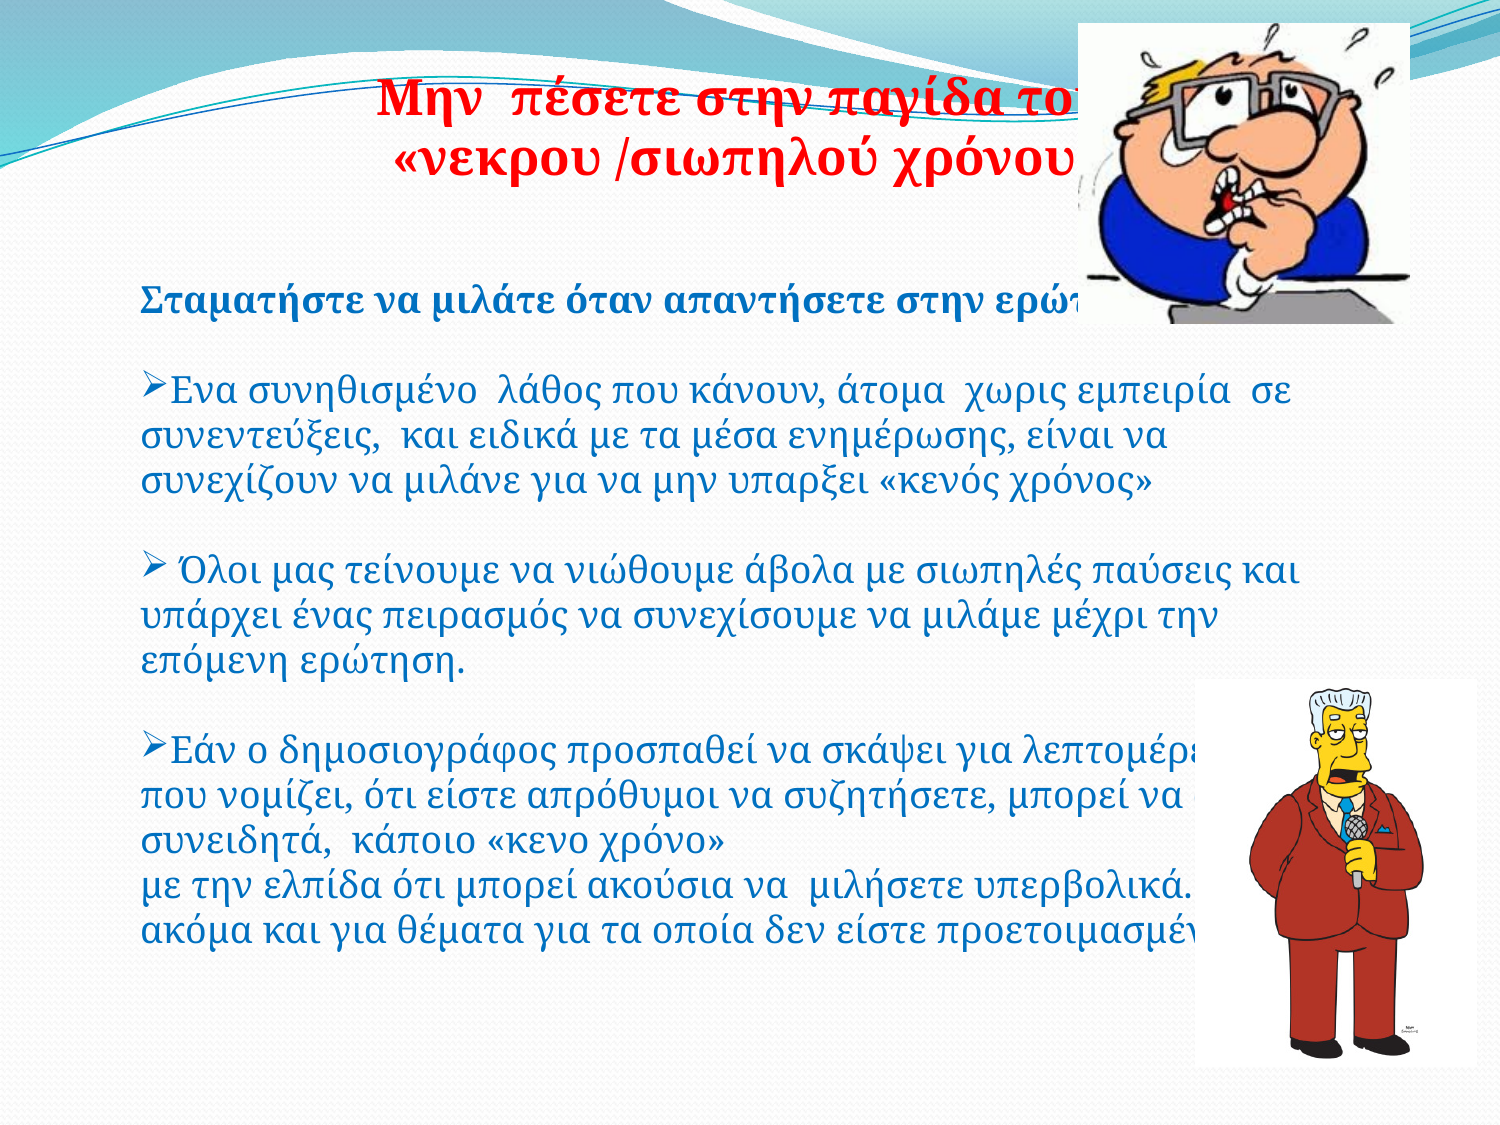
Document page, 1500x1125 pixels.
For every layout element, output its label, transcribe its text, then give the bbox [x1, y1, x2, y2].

text_box Μην πέσετε στην παγίδα του «νεκρου /σιωπηλού χρόνου» Σταματήστε να μιλάτε όταν απαντήσετε στην ερώτηση. Ενα συνηθισμένο λάθος που κάνουν, άτομα χωρις εμπειρία σε συνεντεύξεις, και ειδικά με τα μέσα ενημέρωσης, είναι να συνεχίζουν να μιλάνε για να μην υπαρξει «κενός χρόνος» Όλοι μας τείνουμε να νιώθουμε άβολα με σιωπηλές παύσεις και υπάρχει ένας πειρασμός να συνεχίσουμε να μιλάμε μέχρι την επόμενη ερώτηση. Εάν ο δημοσιογράφος προσπαθεί να σκάψει για λεπτομέρειες, που νομίζει, ότι είστε απρόθυμοι να συζητήσετε, μπορεί να αφήσει συνειδητά, κάποιο «κενο χρόνο» με την ελπίδα ότι μπορεί ακούσια να μιλήσετε υπερβολικά. ( ακόμα και για θέματα για τα οποία δεν είστε προετοιμασμένοι) [125, 58, 1372, 959]
picture [1077, 23, 1410, 324]
picture [1195, 679, 1477, 1067]
